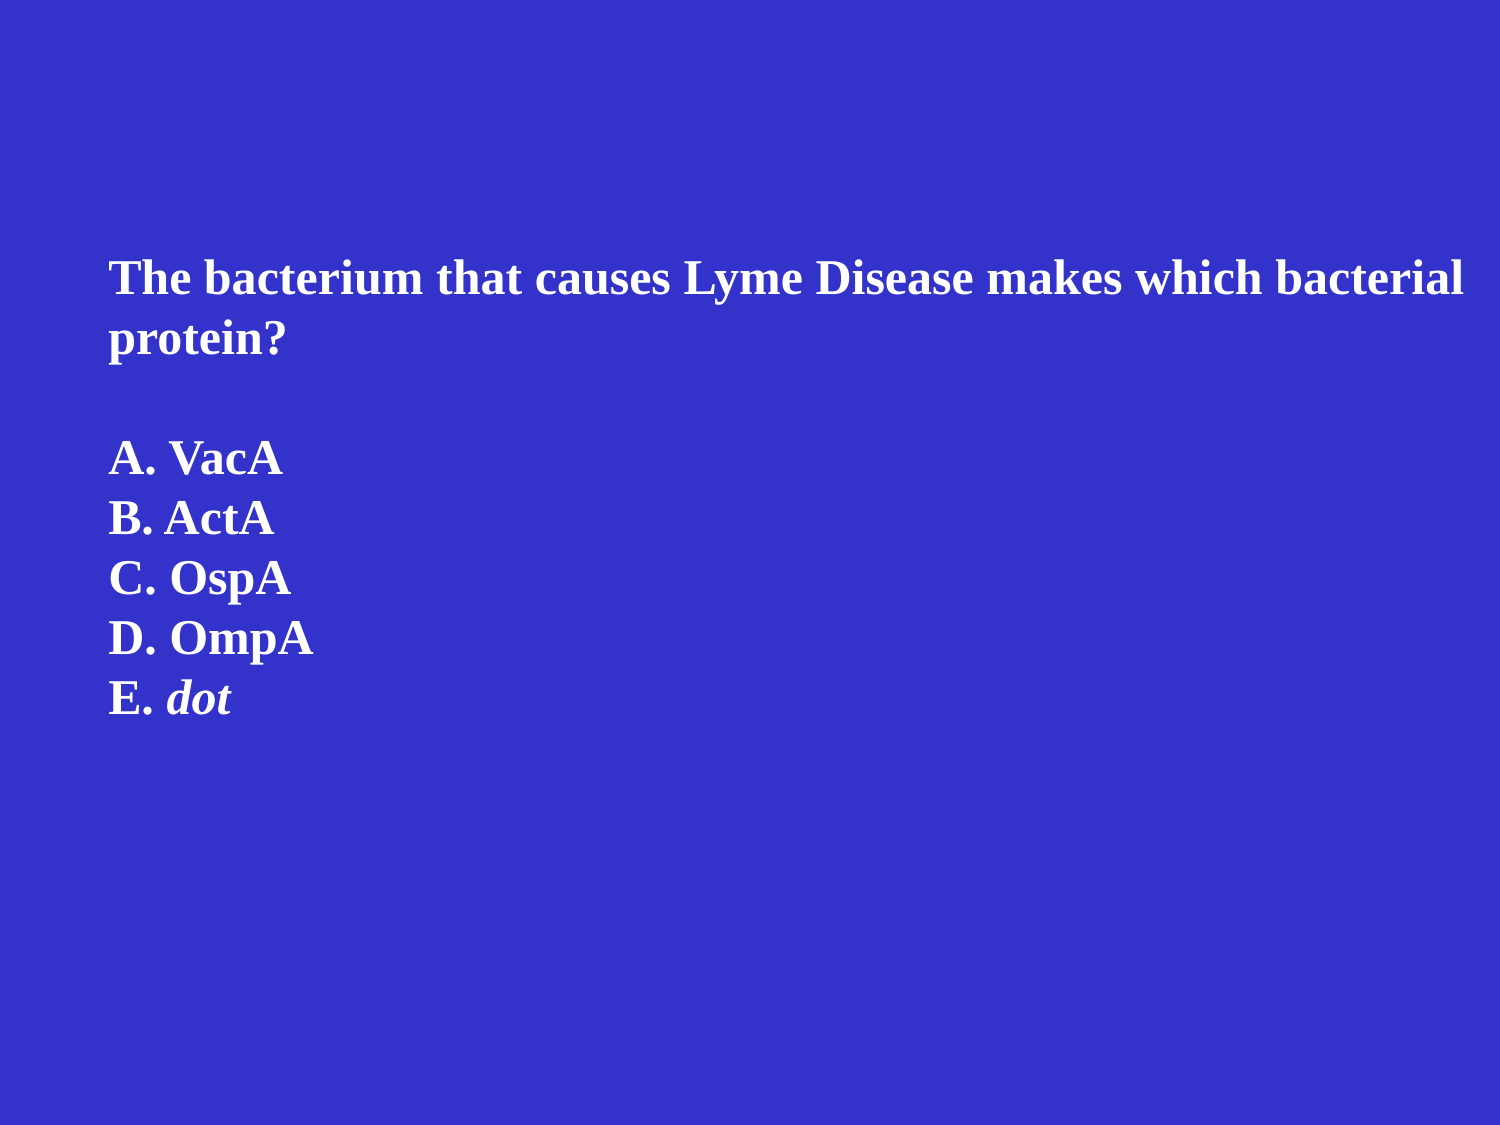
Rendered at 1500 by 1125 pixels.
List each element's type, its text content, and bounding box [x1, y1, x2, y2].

text_box The bacterium that causes Lyme Disease makes which bacterial protein? A. VacA B. ActA C. OspA D. OmpA E. dot [93, 237, 1481, 793]
